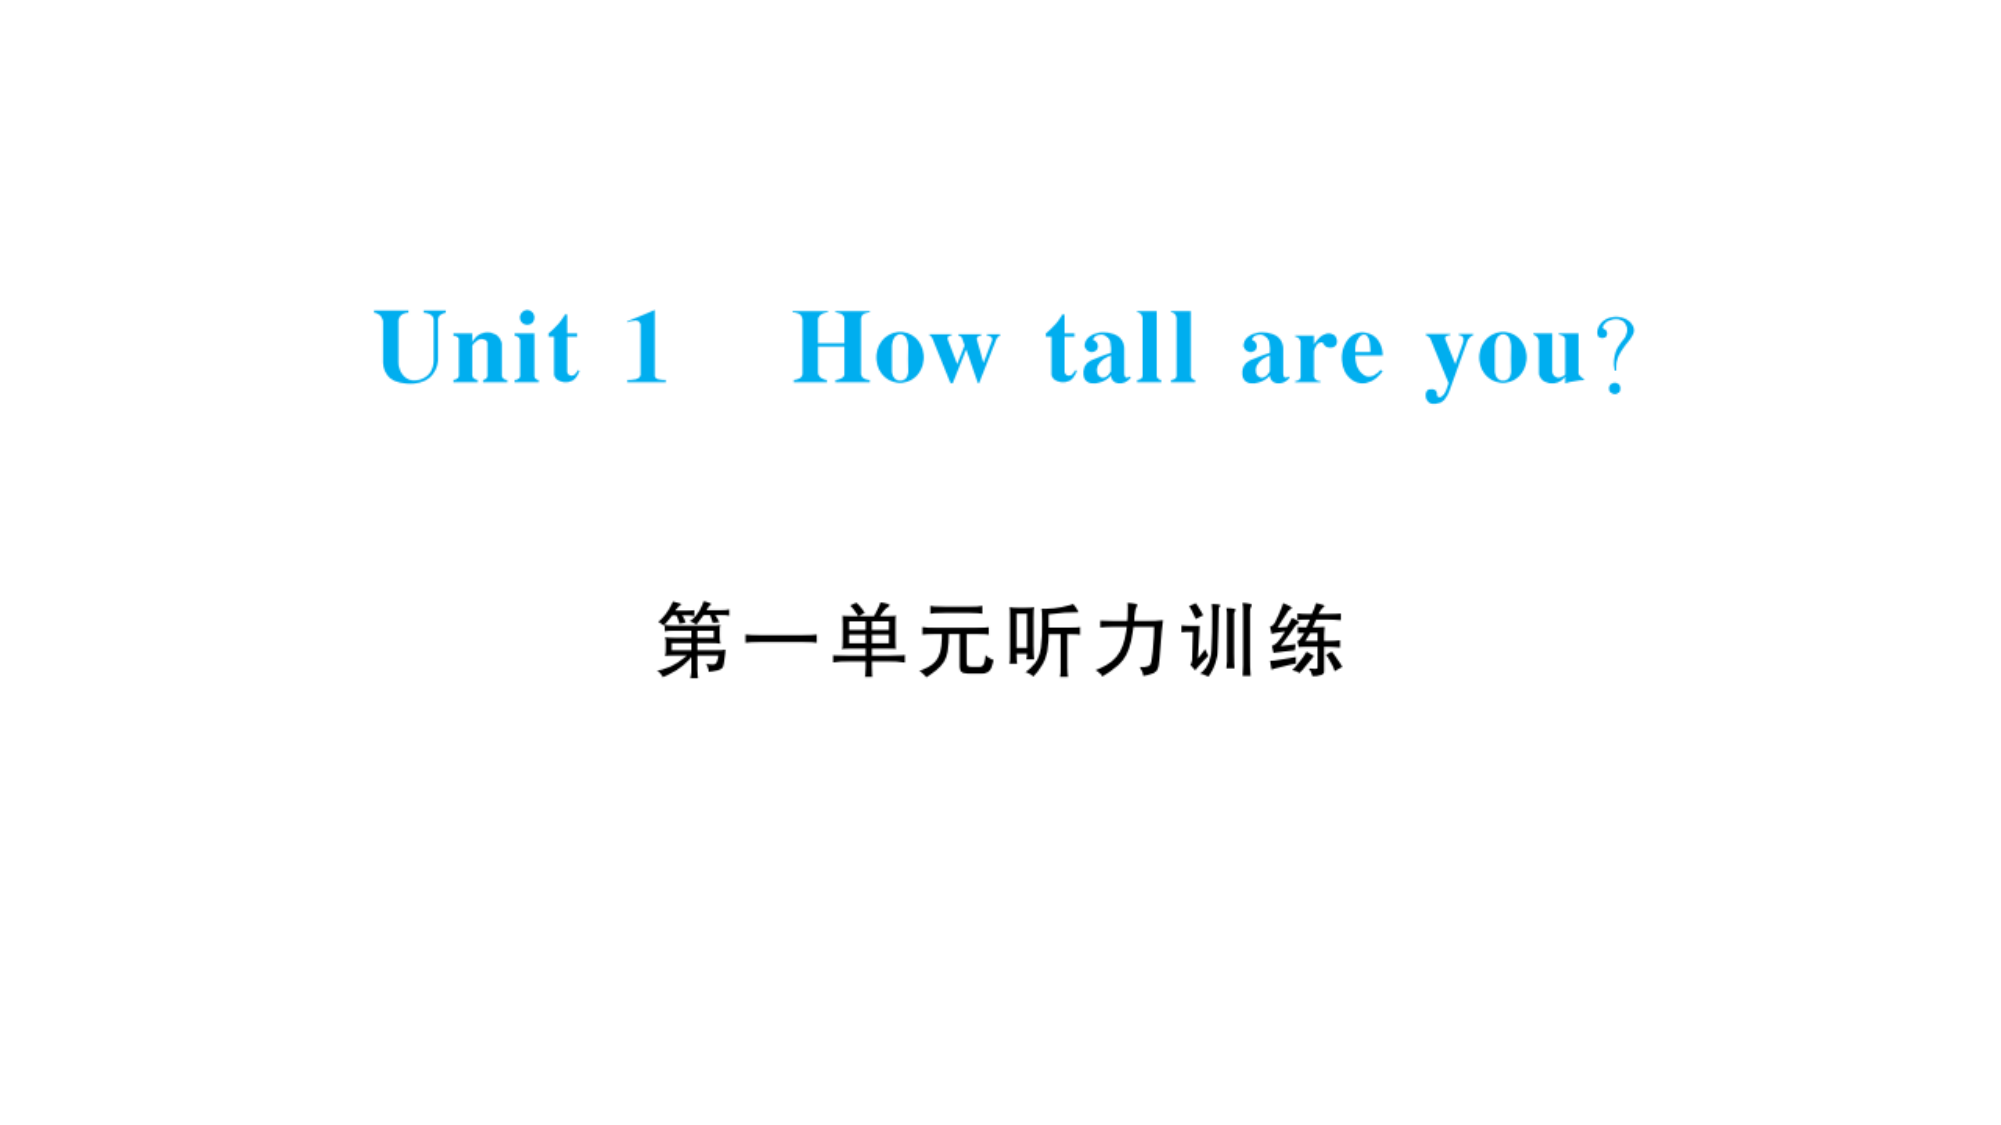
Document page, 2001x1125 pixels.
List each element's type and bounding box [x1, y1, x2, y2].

picture [331, 286, 1668, 415]
picture [640, 568, 1360, 721]
